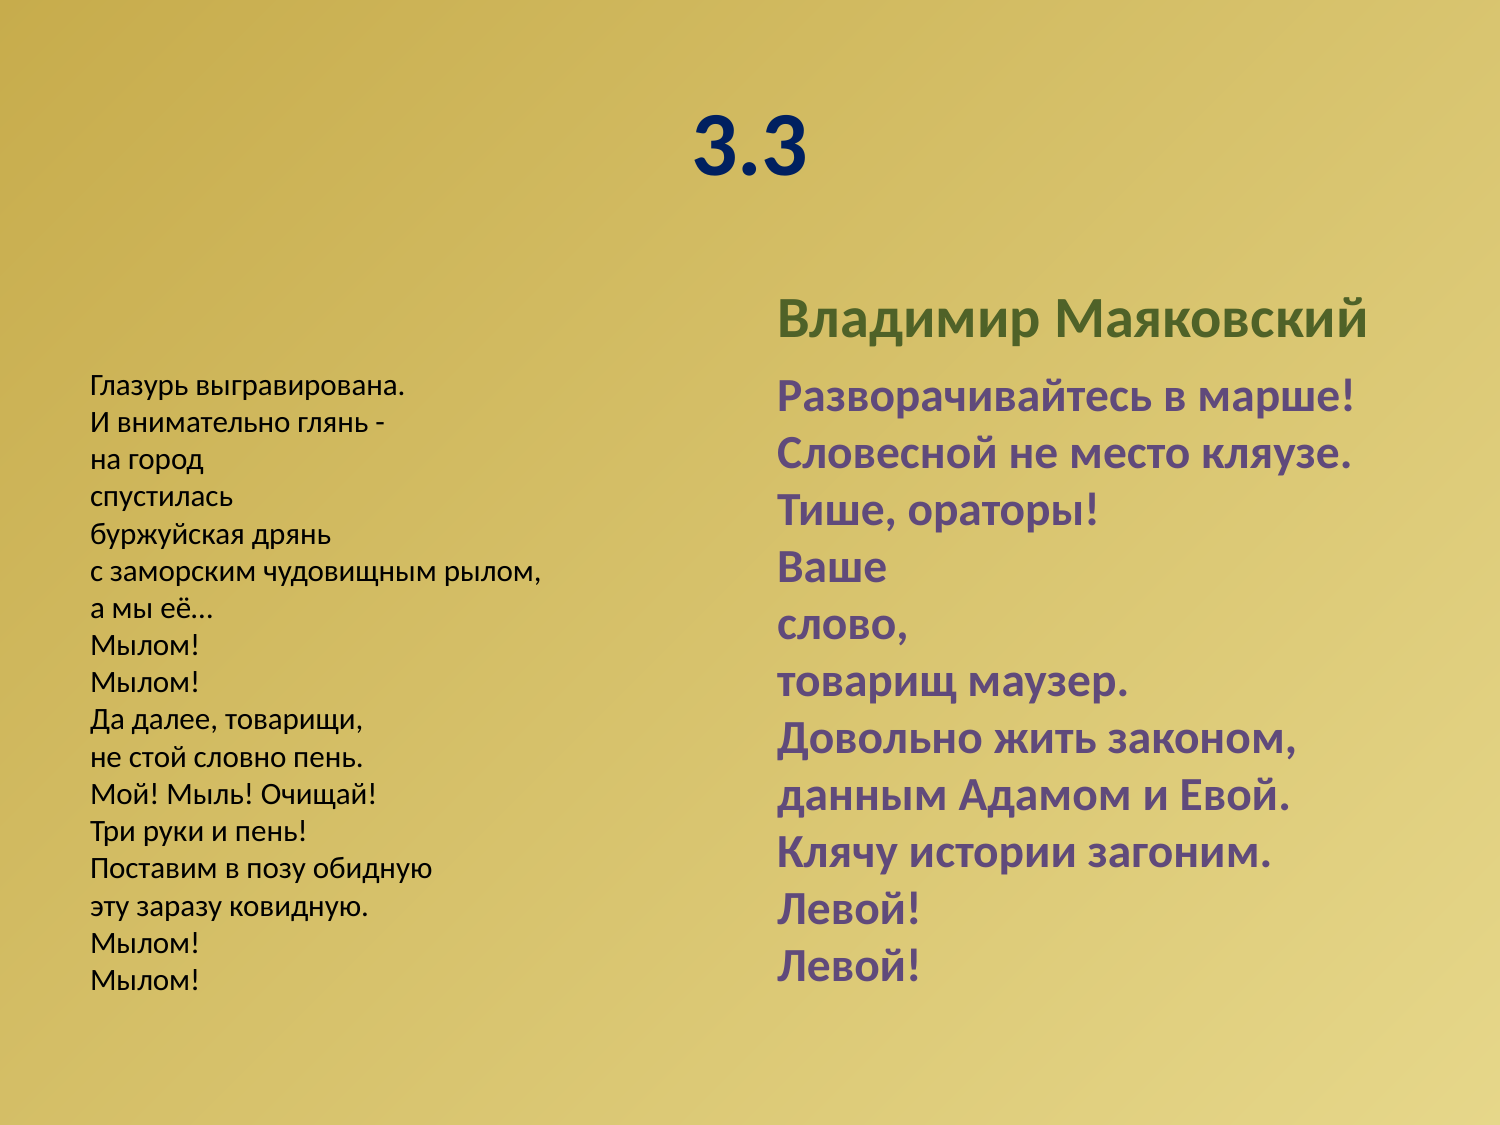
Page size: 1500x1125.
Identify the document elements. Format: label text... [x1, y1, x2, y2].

title 3.3 [75, 45, 1425, 233]
list Владимир Маяковский [761, 251, 1425, 356]
list Глазурь выгравирована. И внимательно глянь - на город спустилась буржуйская дрянь с заморским чудовищным рылом, а мы её… Мылом! Мылом! Да далее, товарищи, не стой словно пень. Мой! Мыль! Очищай! Три руки и пень! Поставим в позу обидную эту заразу ковидную. Мылом! Мылом! [75, 356, 738, 1005]
list Разворачивайтесь в марше! Словесной не место кляузе. Тише, ораторы! Ваше слово, товарищ маузер. Довольно жить законом, данным Адамом и Евой. Клячу истории загоним. Левой! Левой! [761, 356, 1425, 1005]
